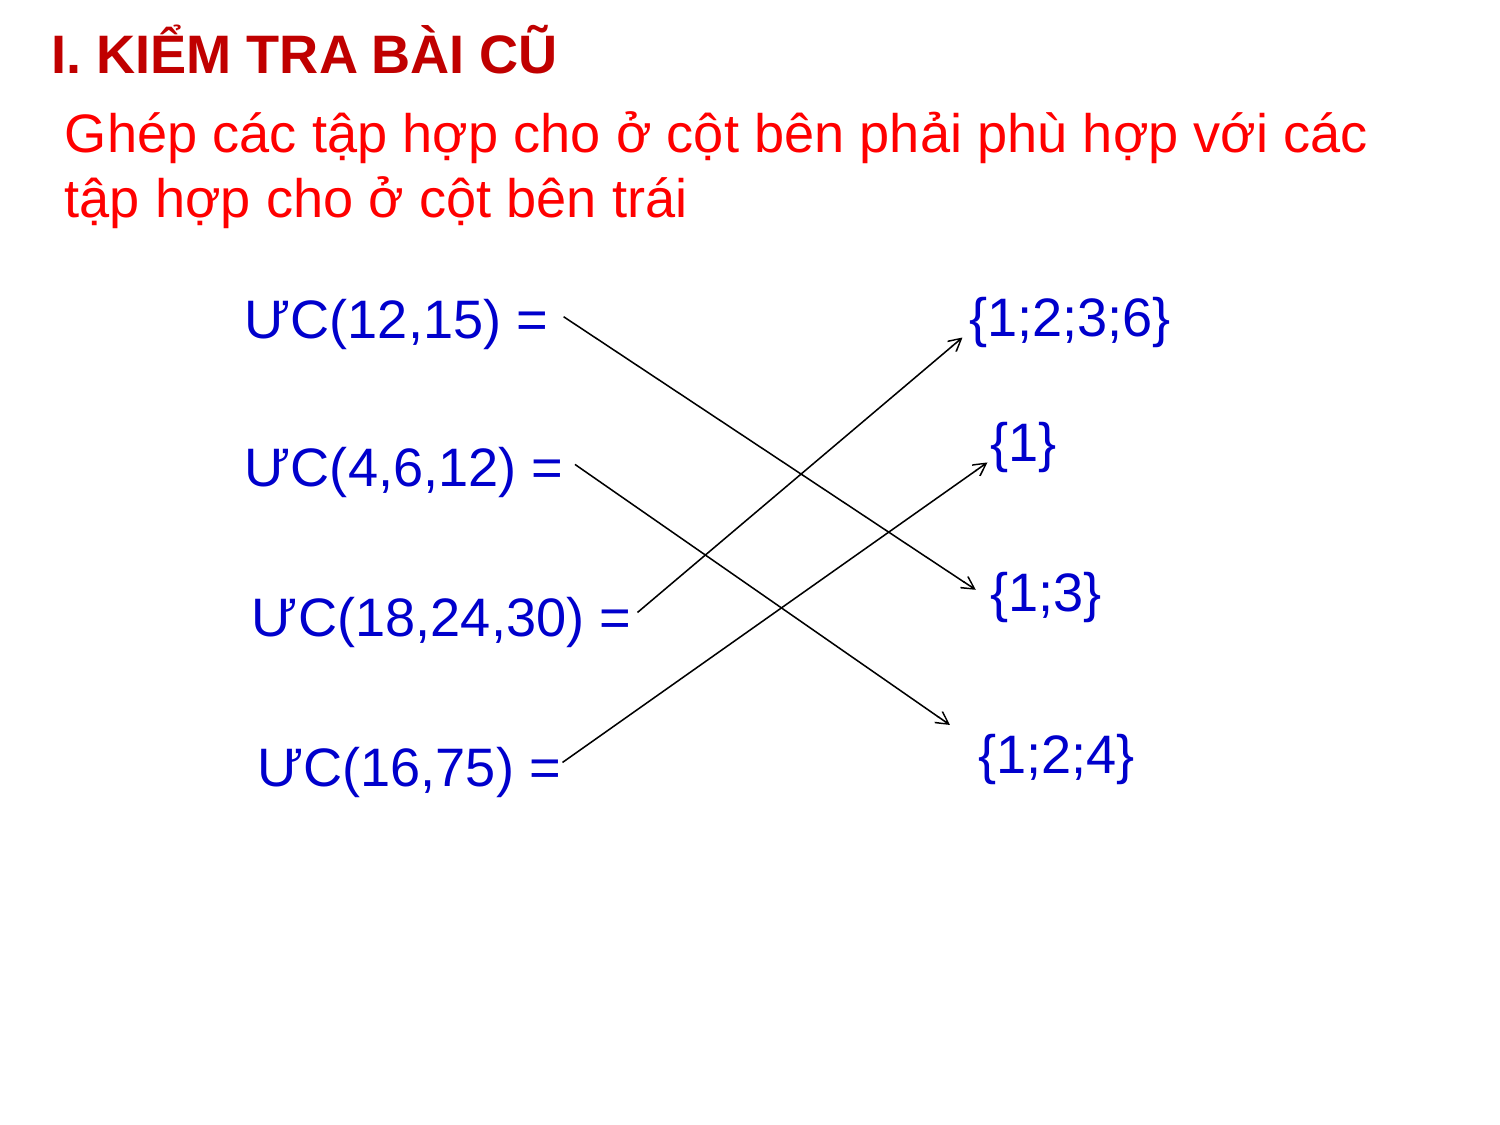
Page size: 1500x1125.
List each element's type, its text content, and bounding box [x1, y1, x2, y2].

text_box {1} [979, 399, 1072, 480]
text_box ƯC(12,15) = [229, 276, 564, 357]
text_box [562, 462, 988, 763]
text_box ƯC(16,75) = [242, 724, 592, 805]
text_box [637, 337, 963, 460]
text_box {1;2;4} [963, 712, 1150, 793]
text_box {1;3} [991, 549, 1117, 630]
text_box ƯC(4,6,12) = [229, 424, 560, 505]
text_box Ghép các tập hợp cho ở cột bên phải phù hợp với các tập hợp cho ở cột bên trái [49, 91, 1413, 236]
text_box I. KIỂM TRA BÀI CŨ [36, 12, 574, 93]
text_box ƯC(18,24,30) = [237, 574, 557, 655]
text_box {1;2;3;6} [954, 274, 1187, 355]
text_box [565, 316, 976, 460]
